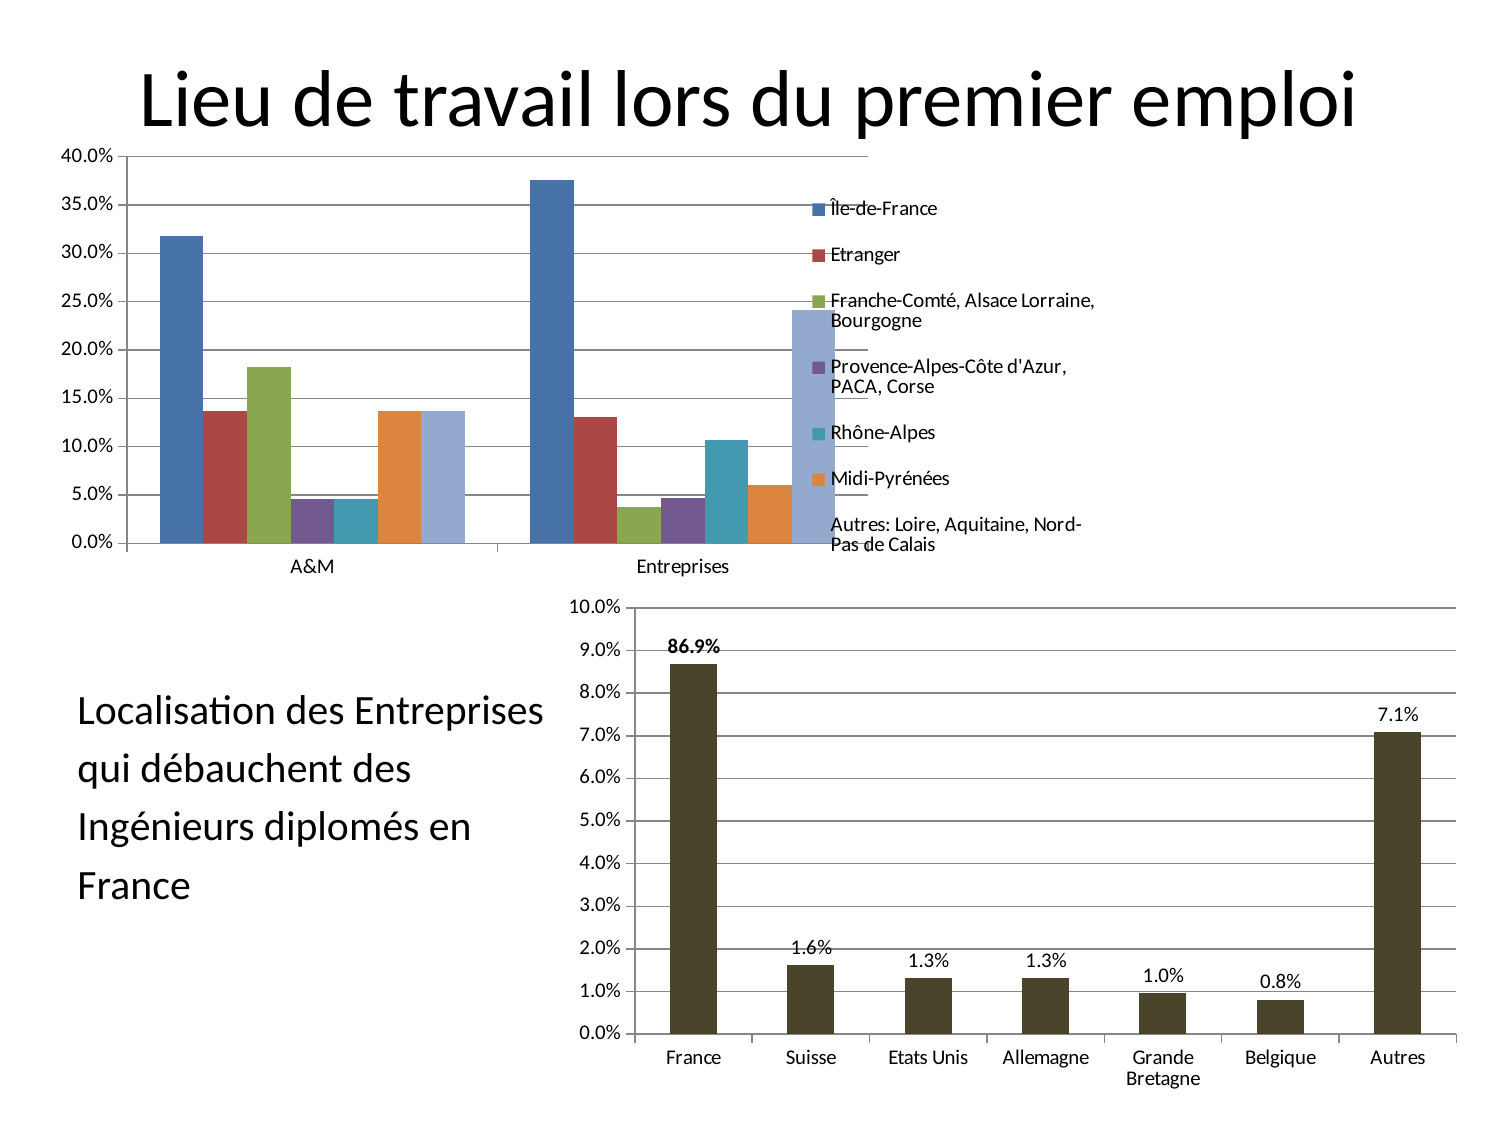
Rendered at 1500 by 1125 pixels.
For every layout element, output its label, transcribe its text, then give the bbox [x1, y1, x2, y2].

chart [37, 137, 1476, 1101]
title Lieu de travail lors du premier emploi [74, 0, 1426, 188]
list Localisation des Entreprises qui débauchent des Ingénieurs diplomés en France [62, 674, 544, 951]
